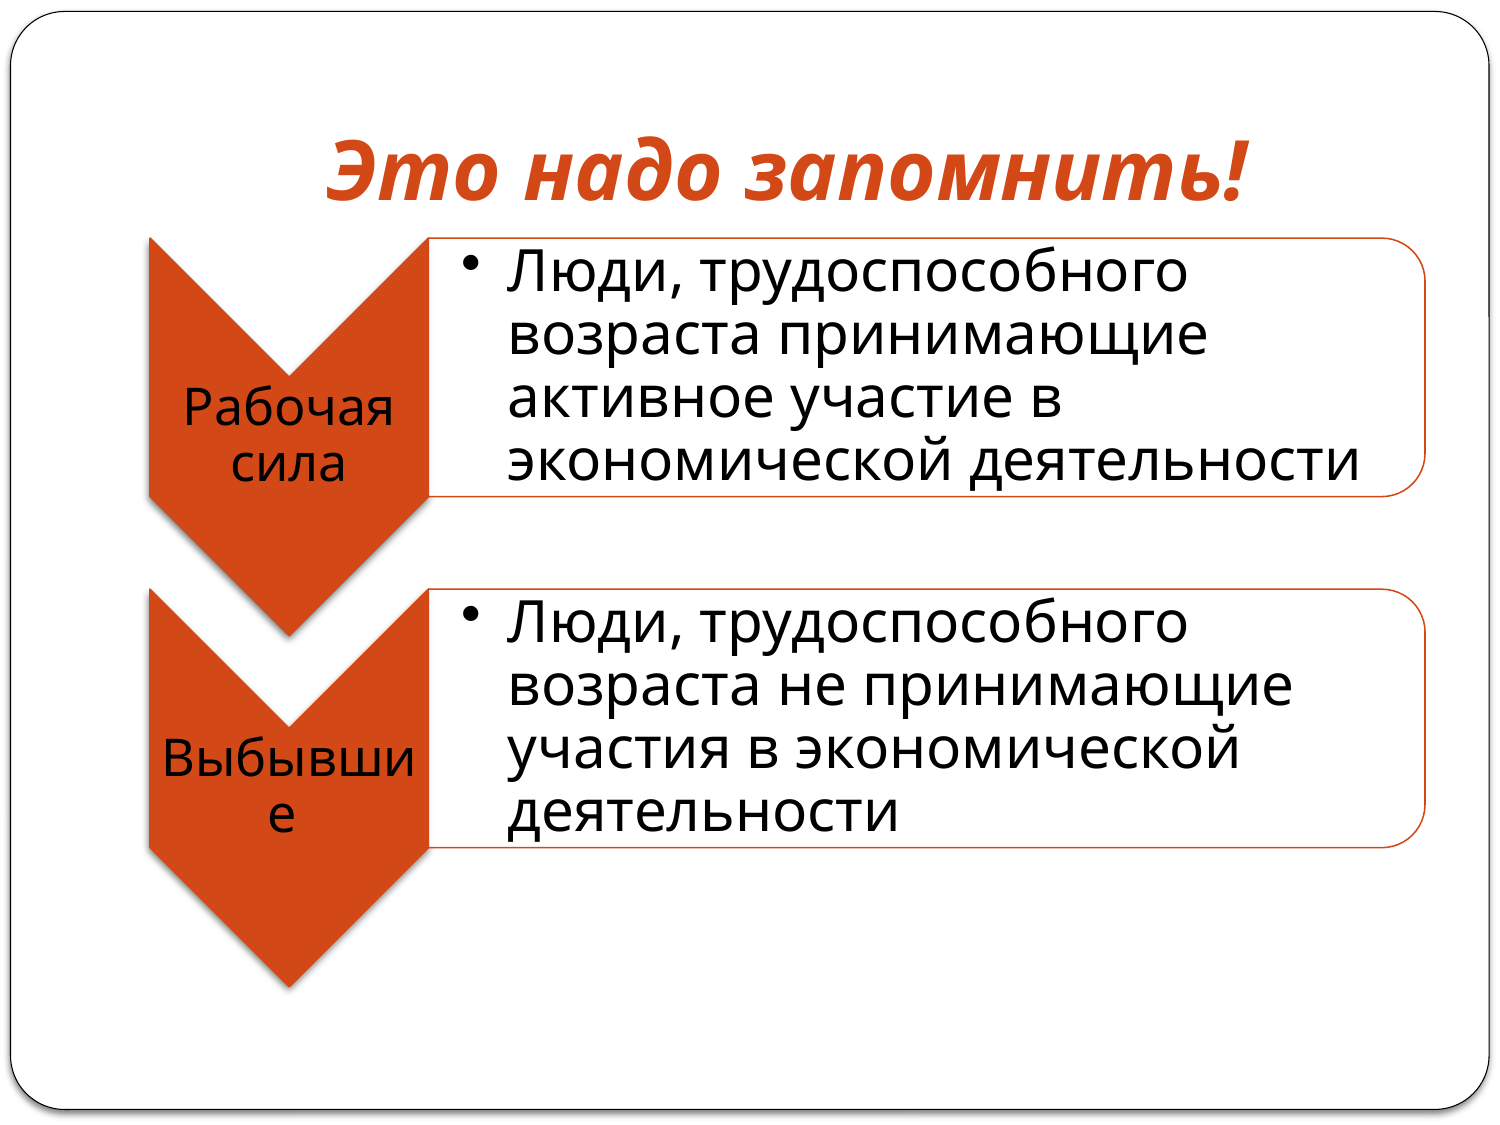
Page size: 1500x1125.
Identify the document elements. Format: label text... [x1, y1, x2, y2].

title Это надо запомнить! [150, 45, 1425, 233]
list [149, 237, 1426, 988]
